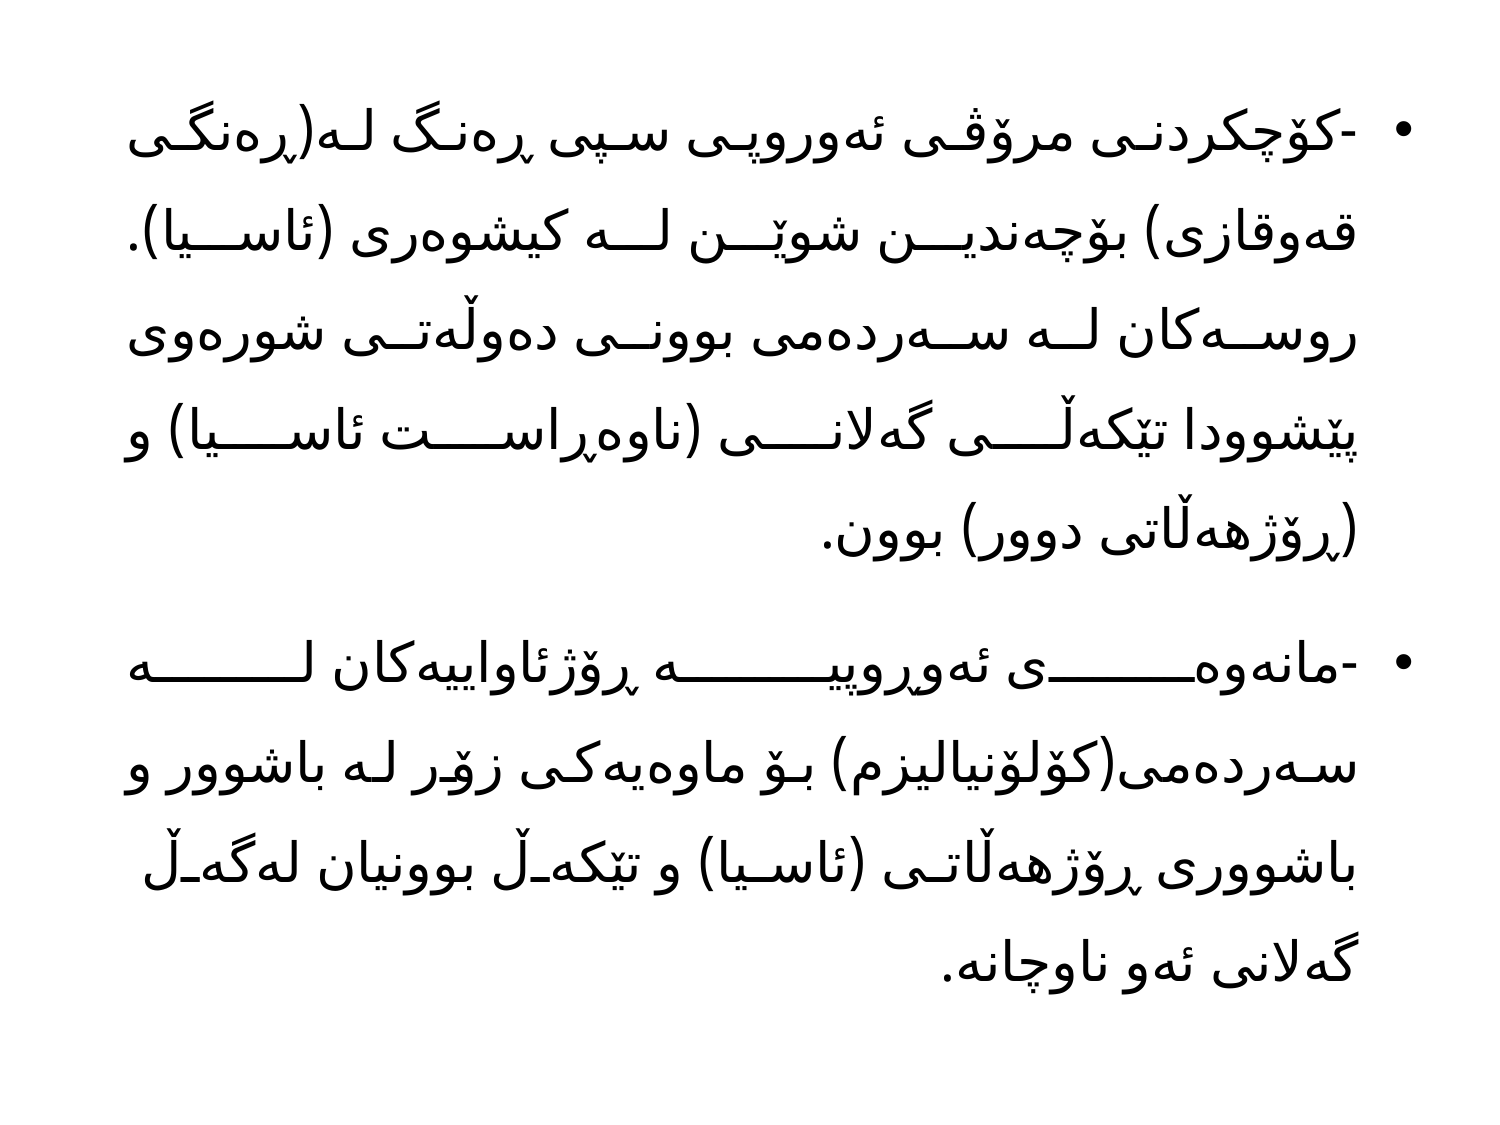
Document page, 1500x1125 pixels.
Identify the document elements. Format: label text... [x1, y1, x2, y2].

list -کۆچکردنی مرۆڤی ئەوروپی سپی ڕەنگ لە(ڕەنگی قەوقازی) بۆچەندین شوێن لە کیشوەری (ئاسیا). روسەکان لە سەردەمی بوونی دەوڵەتی شورەوی پێشوودا تێکەڵی گەلانی (ناوەڕاست ئاسیا) و (ڕۆژهەڵاتی دوور) بوون. -مانەوەى ئەوڕوپیە ڕۆژئاواییەکان لە سەردەمی(کۆلۆنیالیزم) بۆ ماوەیەکی زۆر لە باشوور و باشووری ڕۆژهەڵاتی (ئاسیا) و تێکەڵ بوونیان لەگەڵ گەلانی ئەو ناوچانە. [75, 54, 1425, 1005]
